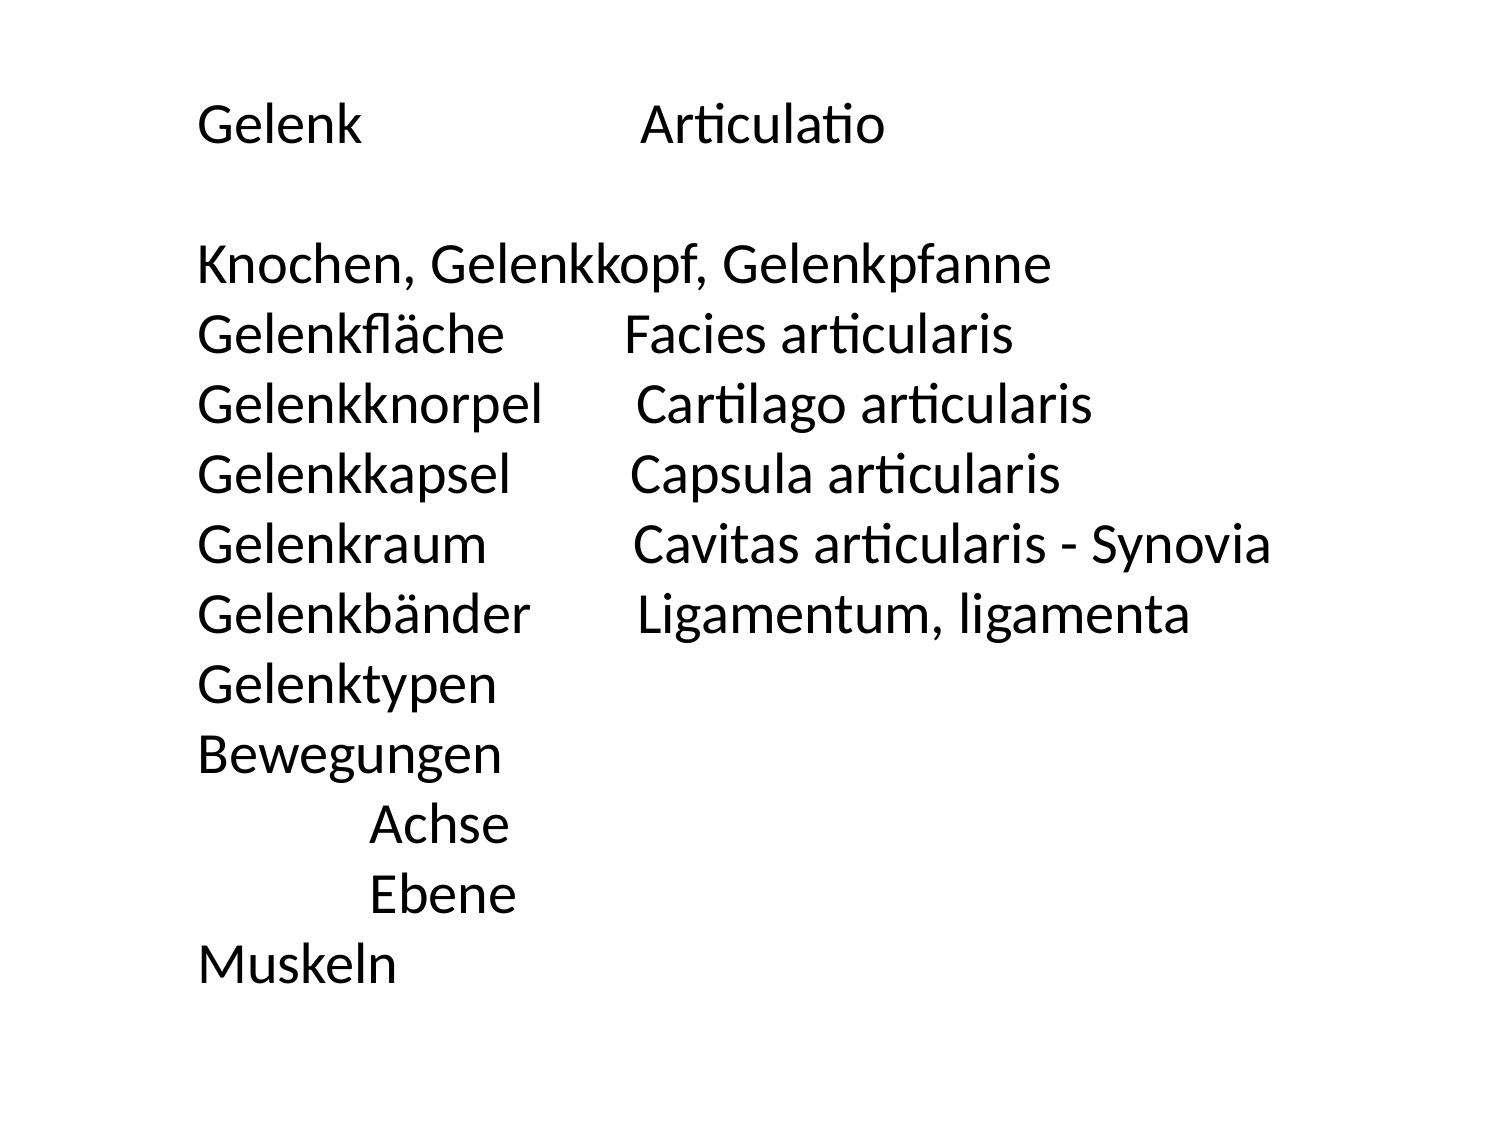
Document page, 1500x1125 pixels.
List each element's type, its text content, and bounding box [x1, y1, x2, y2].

text_box Gelenk Articulatio Knochen, Gelenkkopf, Gelenkpfanne Gelenkfläche Facies articularis Gelenkknorpel Cartilago articularis Gelenkkapsel Capsula articularis Gelenkraum Cavitas articularis - Synovia Gelenkbänder Ligamentum, ligamenta Gelenktypen Bewegungen Achse Ebene Muskeln [182, 78, 1317, 1003]
